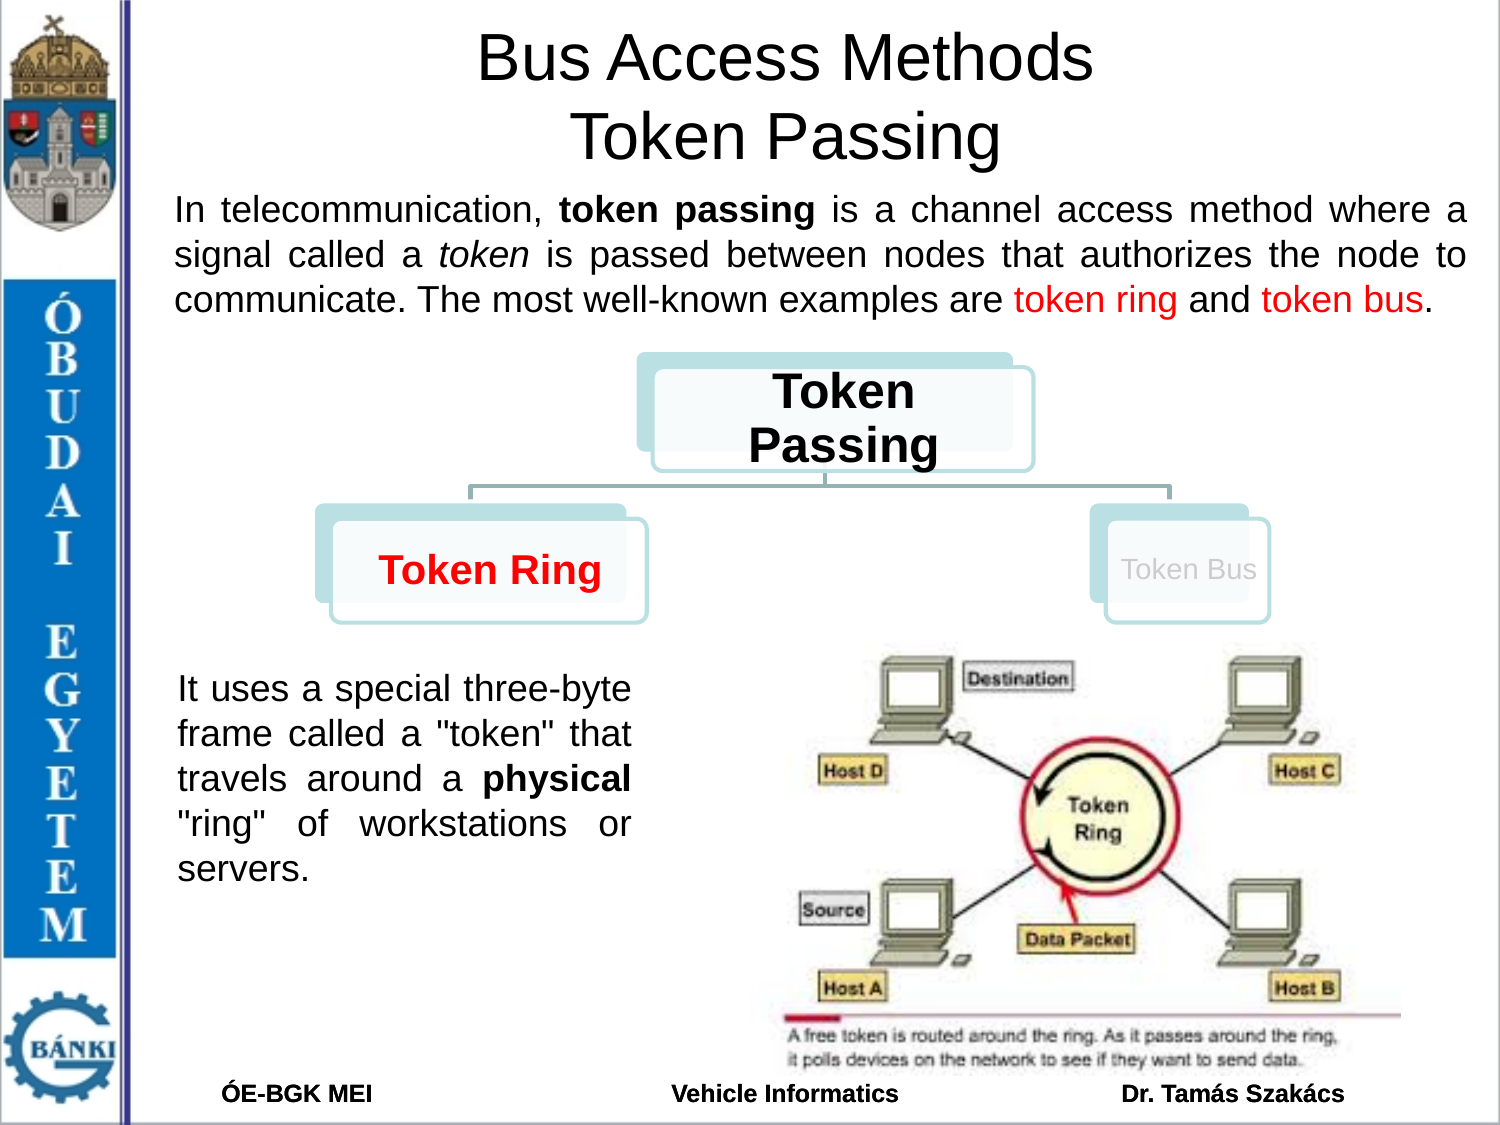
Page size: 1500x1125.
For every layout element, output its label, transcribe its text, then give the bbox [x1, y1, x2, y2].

picture [0, 0, 1500, 1125]
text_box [182, 349, 1486, 623]
text_box In telecommunication, token passing is a channel access method where a signal called a token is passed between nodes that authorizes the node to communicate. The most well-known examples are token ring and token bus. [159, 177, 1483, 328]
text_box It uses a special three-byte frame called a "token" that travels around a physical "ring" of workstations or servers. [162, 656, 647, 897]
title Bus Access Methods Token Passing [171, 37, 1402, 150]
text_box ÓE-BGK MEI Vehicle Informatics Dr. Tamás Szakács [206, 1070, 1436, 1115]
